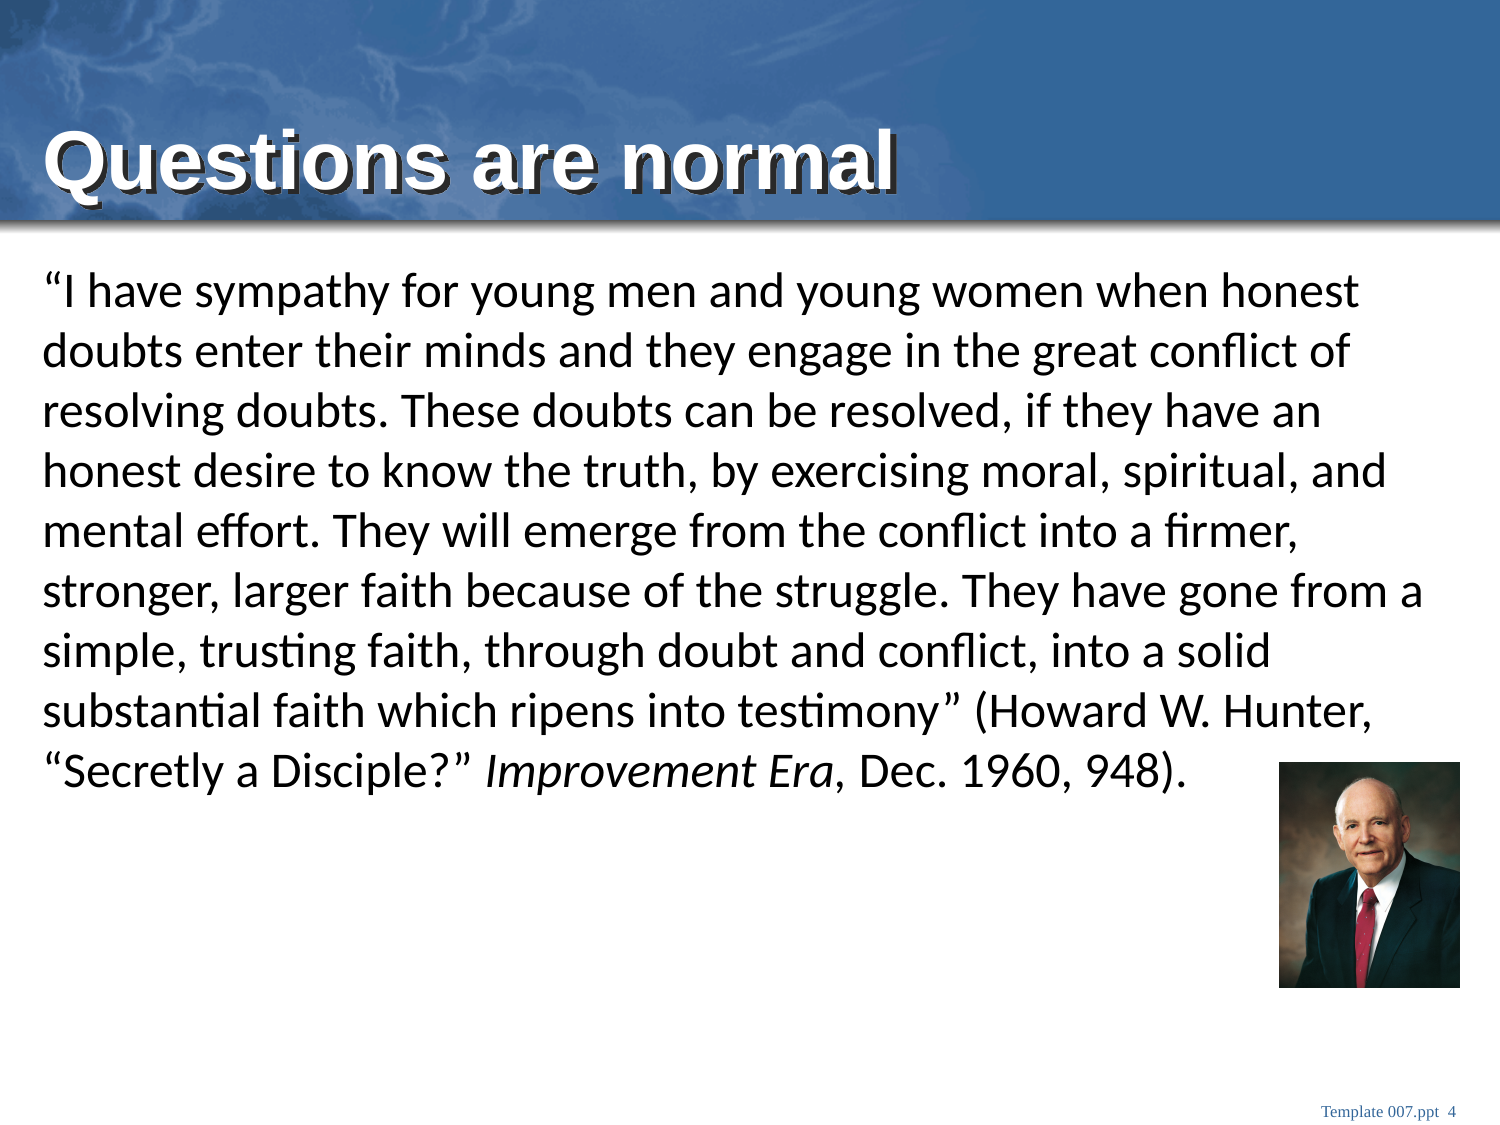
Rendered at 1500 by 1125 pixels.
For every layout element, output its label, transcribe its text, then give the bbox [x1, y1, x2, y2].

list “I have sympathy for young men and young women when honest doubts enter their minds and they engage in the great conflict of resolving doubts. These doubts can be resolved, if they have an honest desire to know the truth, by exercising moral, spiritual, and mental effort. They will emerge from the conflict into a firmer, stronger, larger faith because of the struggle. They have gone from a simple, trusting faith, through doubt and conflict, into a solid substantial faith which ripens into testimony” (Howard W. Hunter, “Secretly a Disciple?” Improvement Era, Dec. 1960, 948). [27, 250, 1460, 1089]
slide_number Template 007.ppt 4 [1306, 1093, 1500, 1119]
title Questions are normal [27, 27, 1460, 214]
picture [0, 0, 1500, 220]
picture [1279, 762, 1460, 988]
